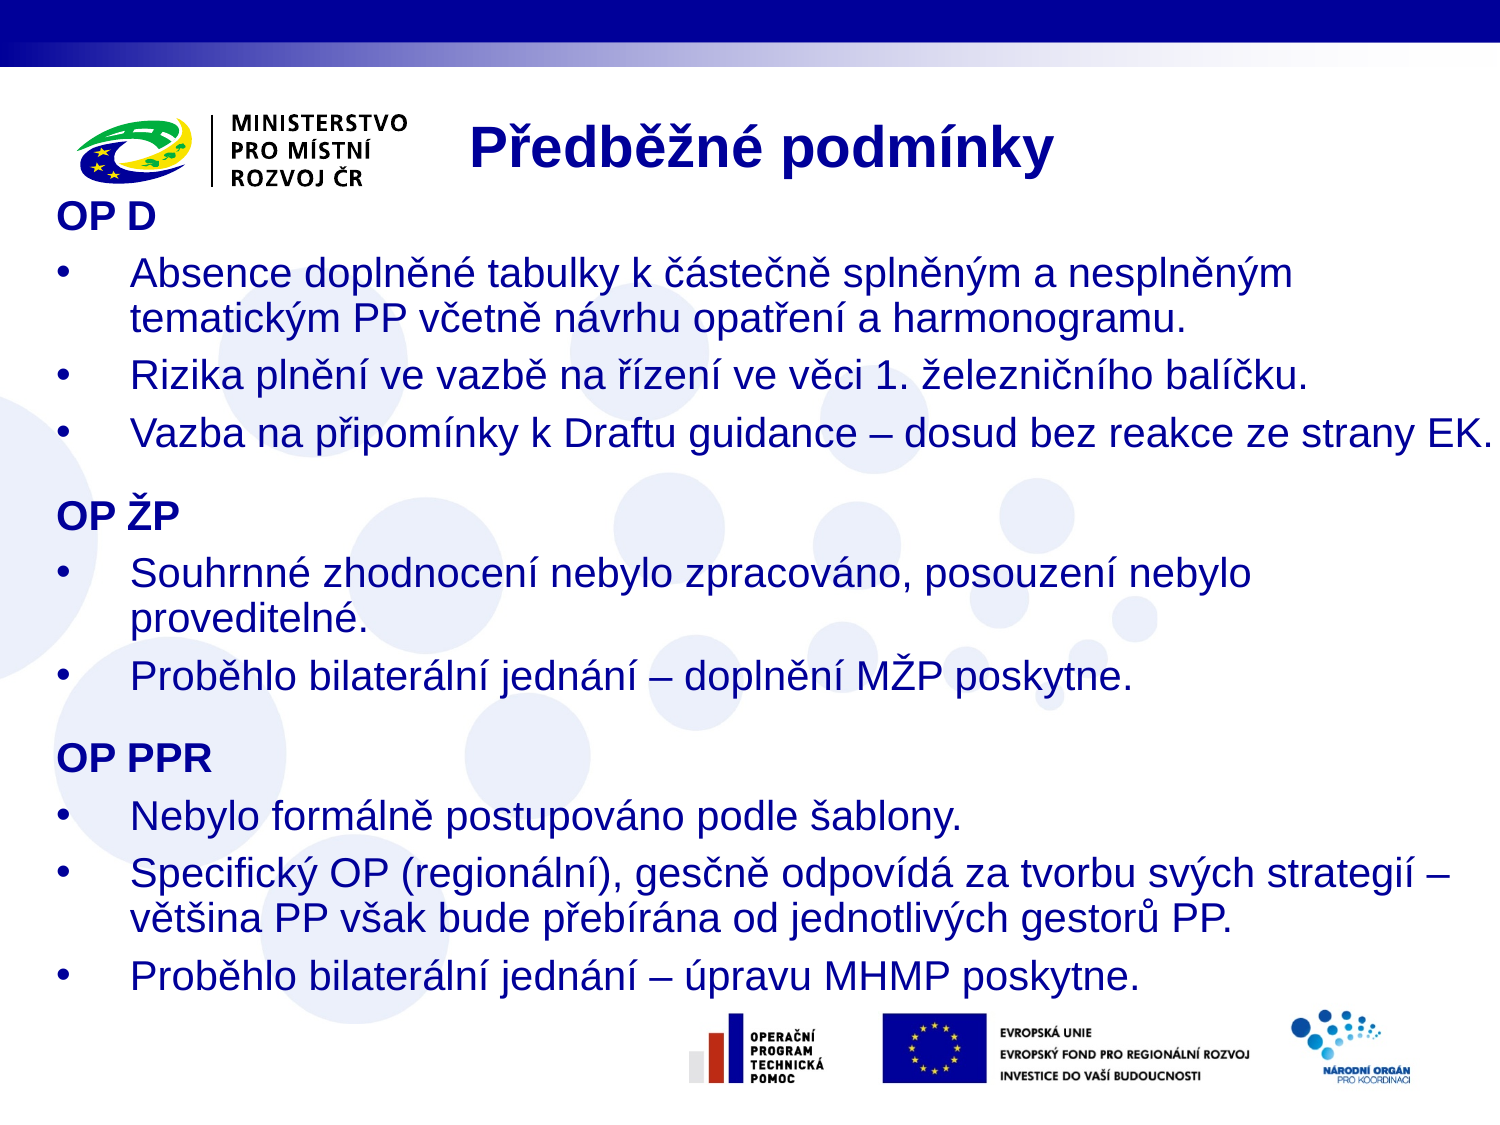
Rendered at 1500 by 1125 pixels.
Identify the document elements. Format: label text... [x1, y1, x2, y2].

picture [0, 267, 1253, 1085]
picture [1275, 995, 1424, 1094]
list OP D Absence doplněné tabulky k částečně splněným a nesplněným tematickým PP včetně návrhu opatření a harmonogramu. Rizika plnění ve vazbě na řízení ve věci 1. železničního balíčku. Vazba na připomínky k Draftu guidance – dosud bez reakce ze strany EK. OP ŽP Souhrnné zhodnocení nebylo zpracováno, posouzení nebylo proveditelné. Proběhlo bilaterální jednání – doplnění MŽP poskytne. OP PPR Nebylo formálně postupováno podle šablony. Specifický OP (regionální), gesčně odpovídá za tvorbu svých strategií – většina PP však bude přebírána od jednotlivých gestorů PP. Proběhlo bilaterální jednání – úpravu MHMP poskytne. [41, 208, 1500, 985]
text_box Předběžné podmínky [454, 101, 1463, 187]
